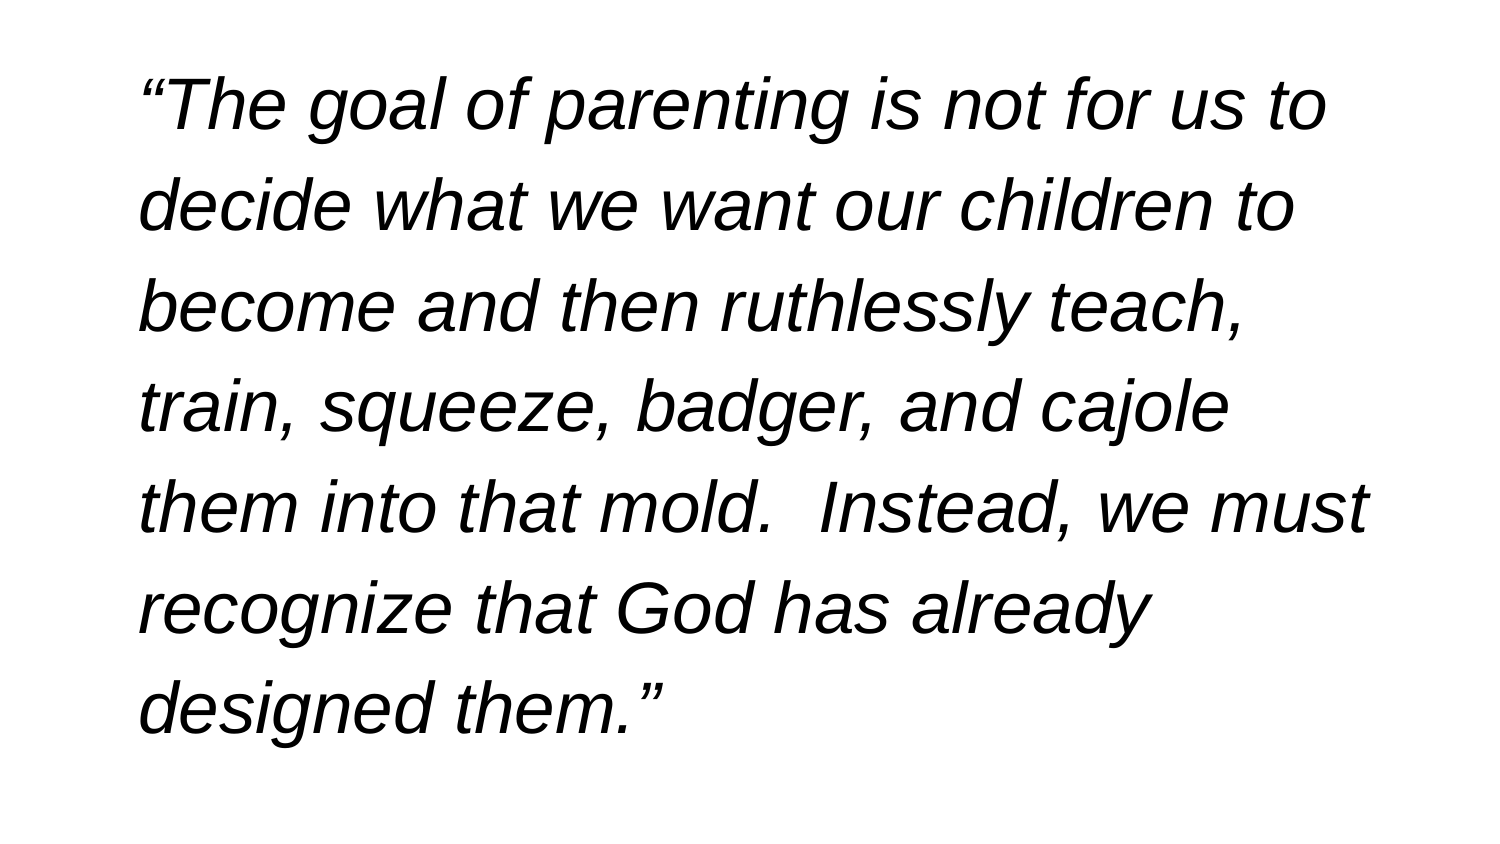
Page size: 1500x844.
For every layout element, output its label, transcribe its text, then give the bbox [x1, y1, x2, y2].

text_box “The goal of parenting is not for us to decide what we want our children to become and then ruthlessly teach, train, squeeze, badger, and cajole them into that mold. Instead, we must recognize that God has already designed them.” [123, 28, 1407, 764]
